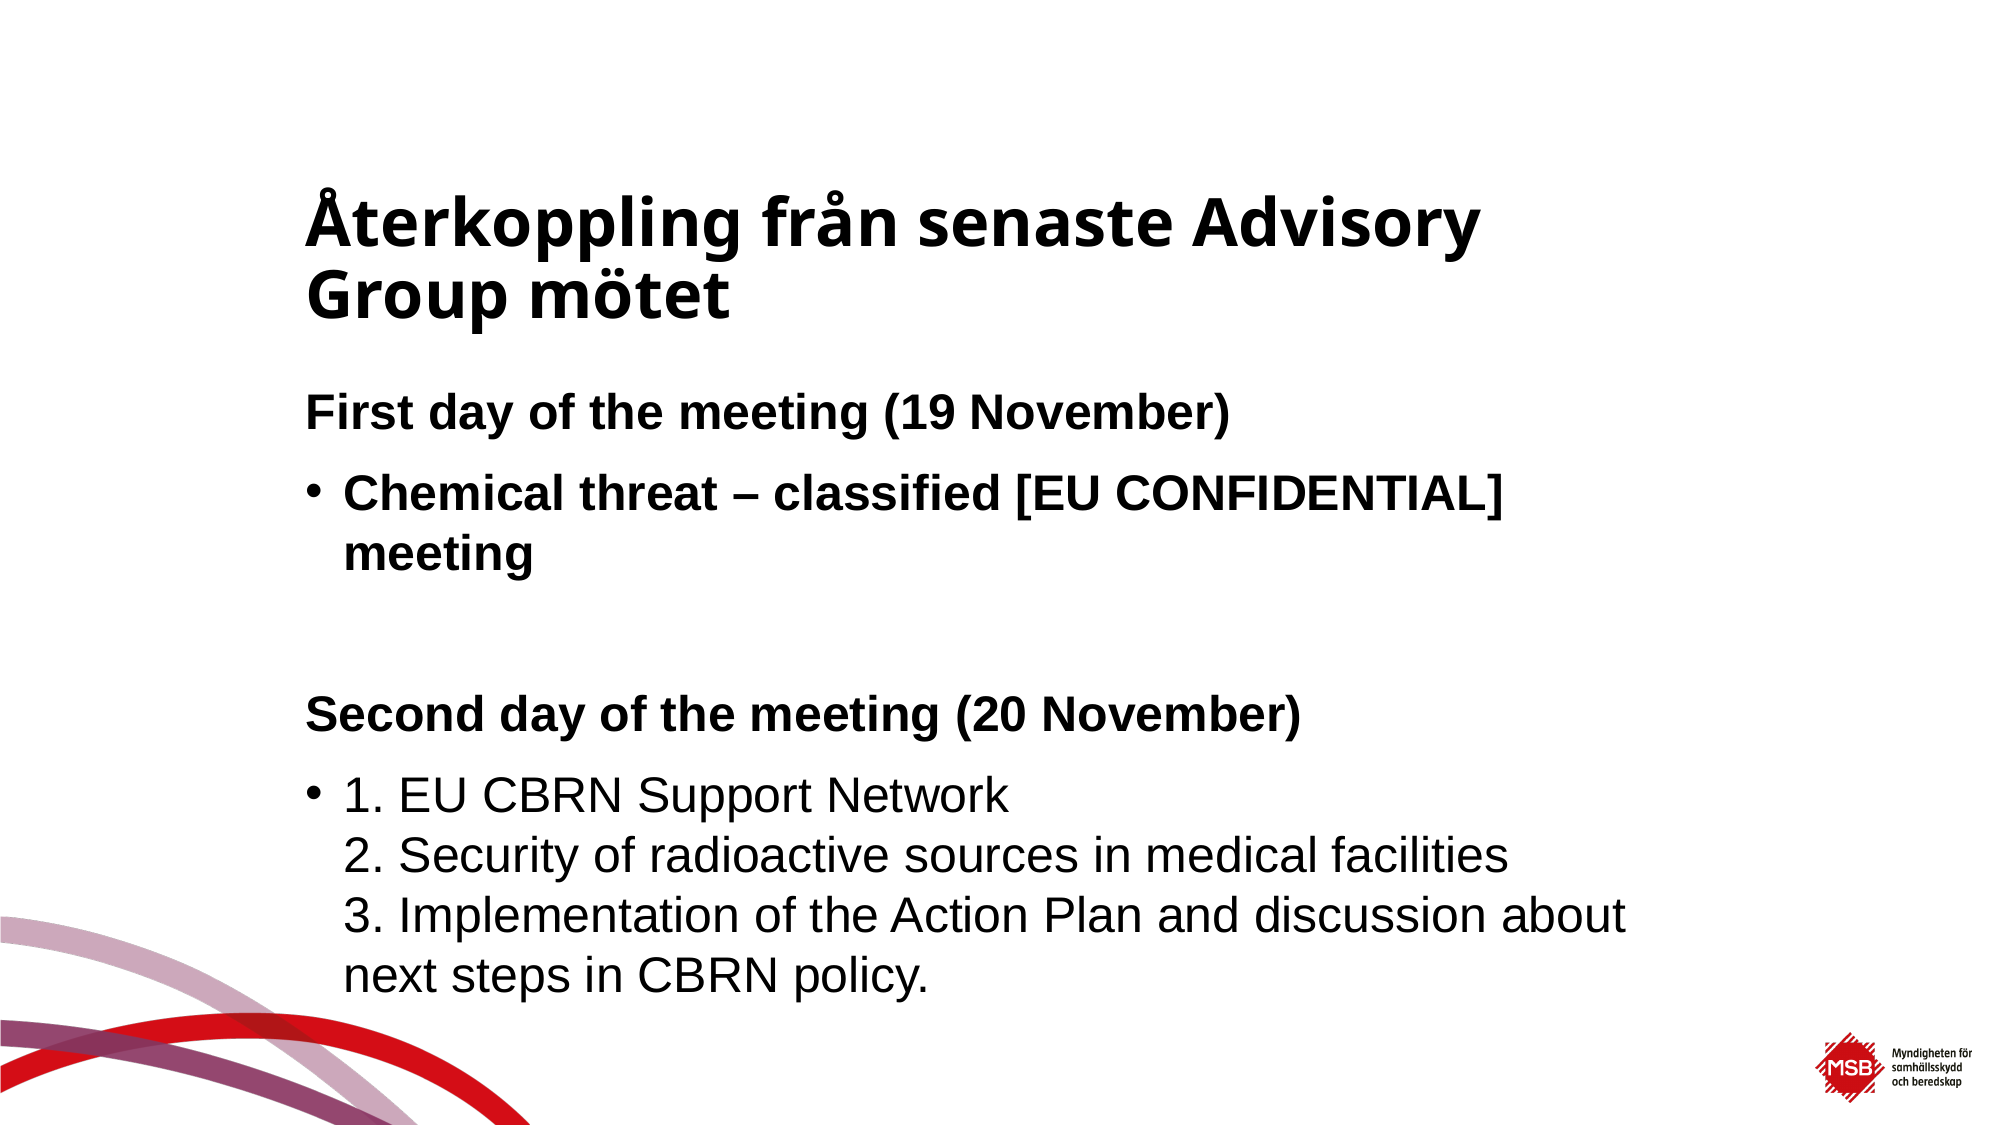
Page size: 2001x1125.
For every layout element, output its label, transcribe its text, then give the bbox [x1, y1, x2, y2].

list First day of the meeting (19 November) Chemical threat – classified [EU CONFIDENTIAL] meeting Second day of the meeting (20 November) 1. EU CBRN Support Network 2. Security of radioactive sources in medical facilities 3. Implementation of the Action Plan and discussion about next steps in CBRN policy. [290, 371, 1699, 1050]
picture [1815, 1032, 1972, 1103]
picture [1, 917, 529, 1125]
title Återkoppling från senaste Advisory Group mötet [290, 181, 1699, 341]
